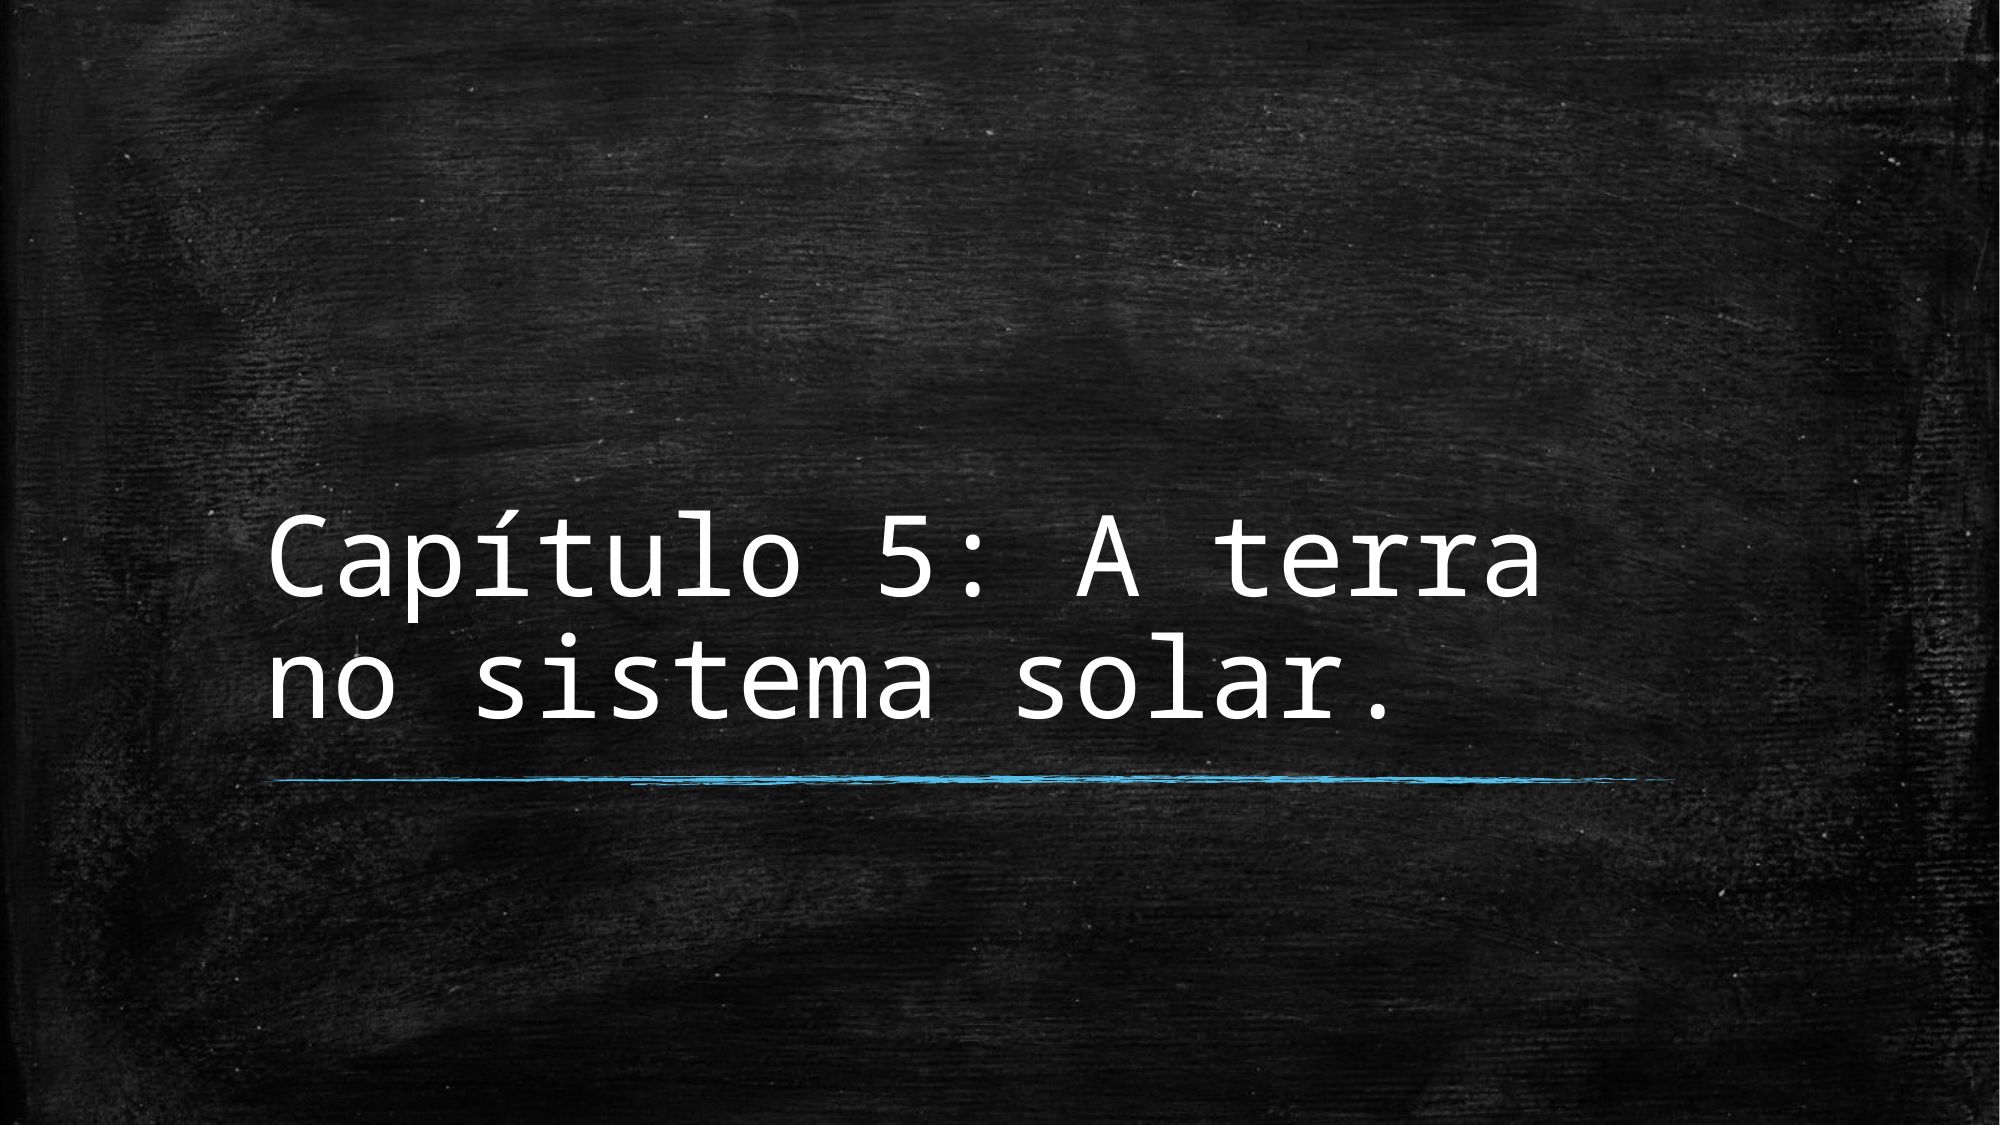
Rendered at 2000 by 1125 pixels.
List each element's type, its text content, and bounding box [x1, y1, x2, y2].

title Capítulo 5: A terra no sistema solar. [249, 312, 1750, 750]
